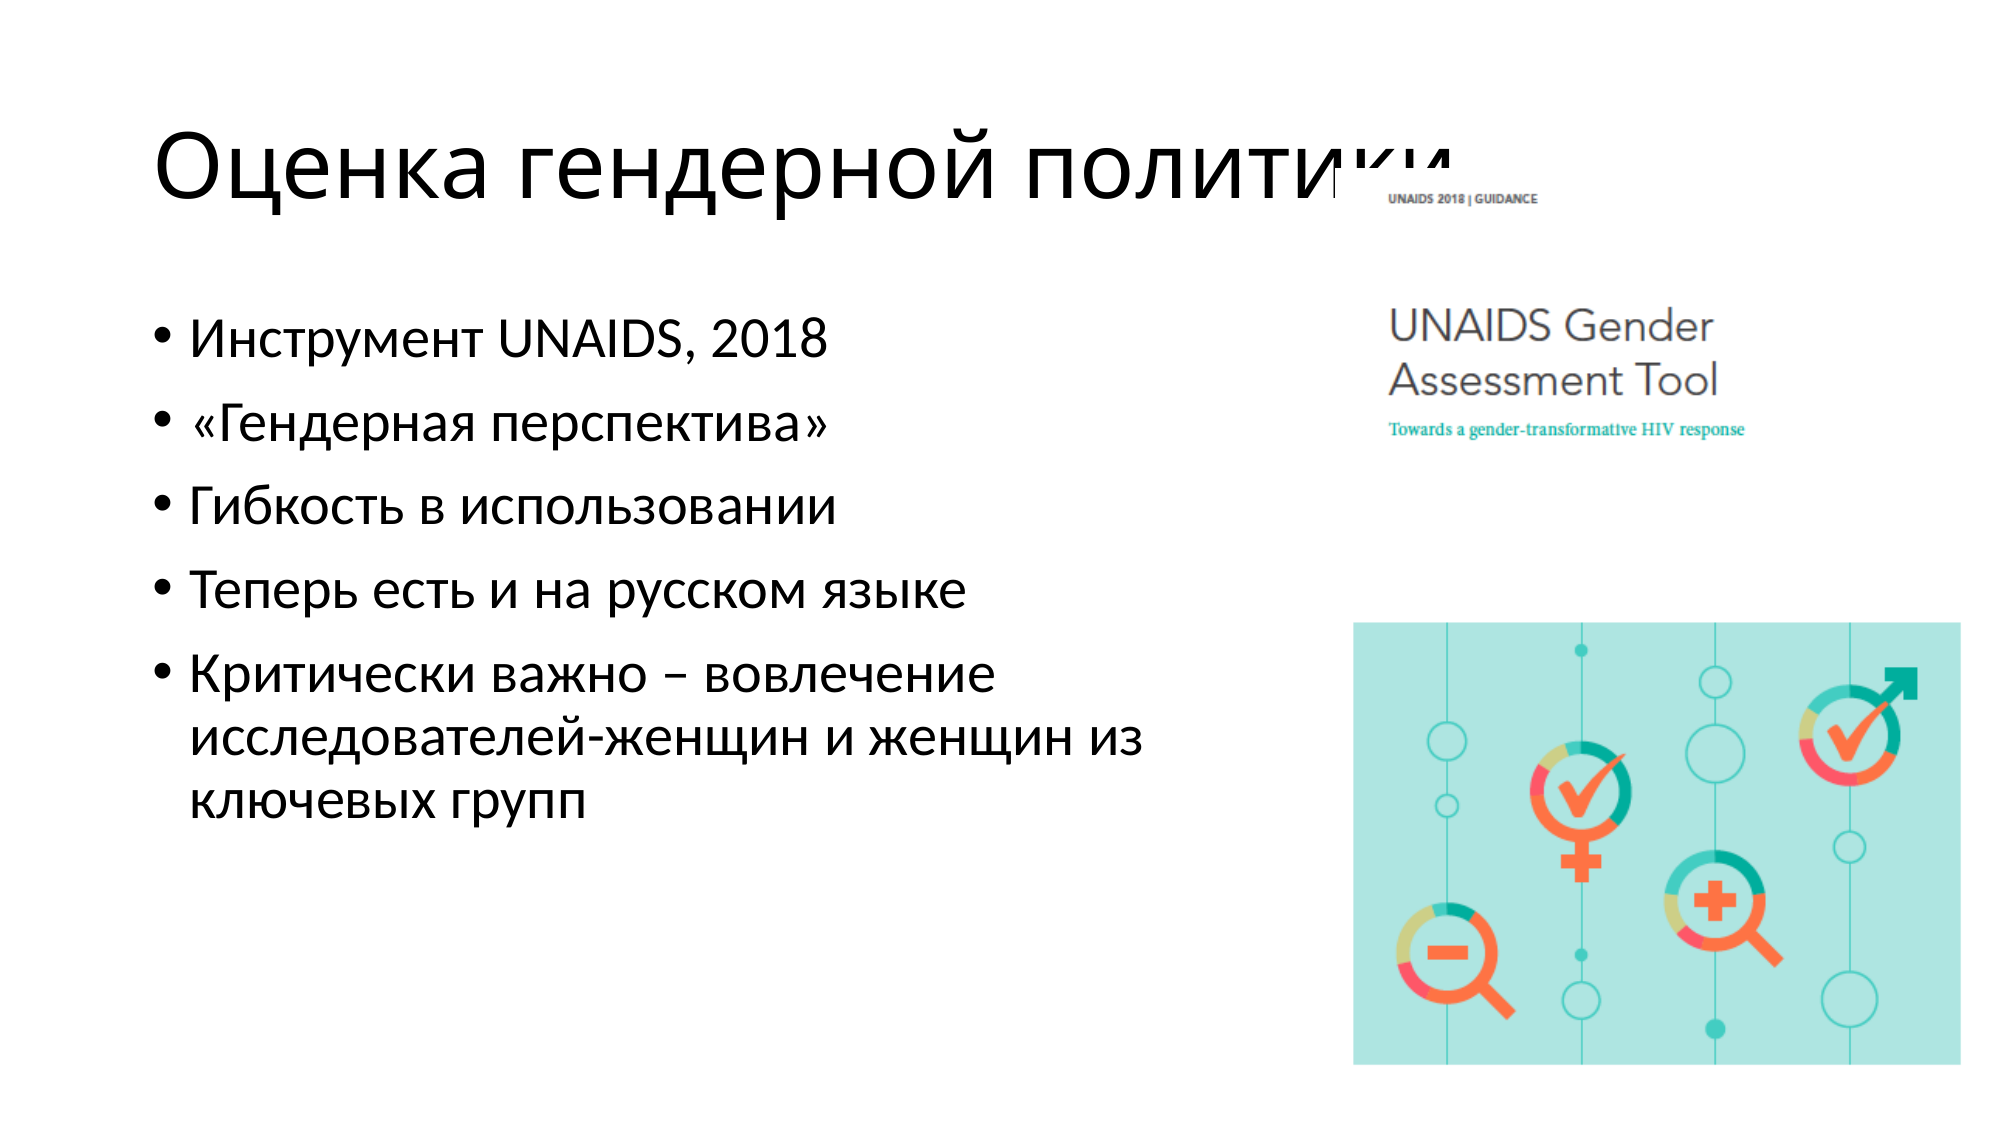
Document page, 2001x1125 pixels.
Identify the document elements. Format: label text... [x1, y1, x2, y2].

title Оценка гендерной политики [137, 59, 1863, 278]
picture [1335, 168, 1975, 1079]
list Инструмент UNAIDS, 2018 «Гендерная перспектива» Гибкость в использовании Теперь есть и на русском языке Критически важно – вовлечение исследователей-женщин и женщин из ключевых групп [137, 299, 1229, 1014]
